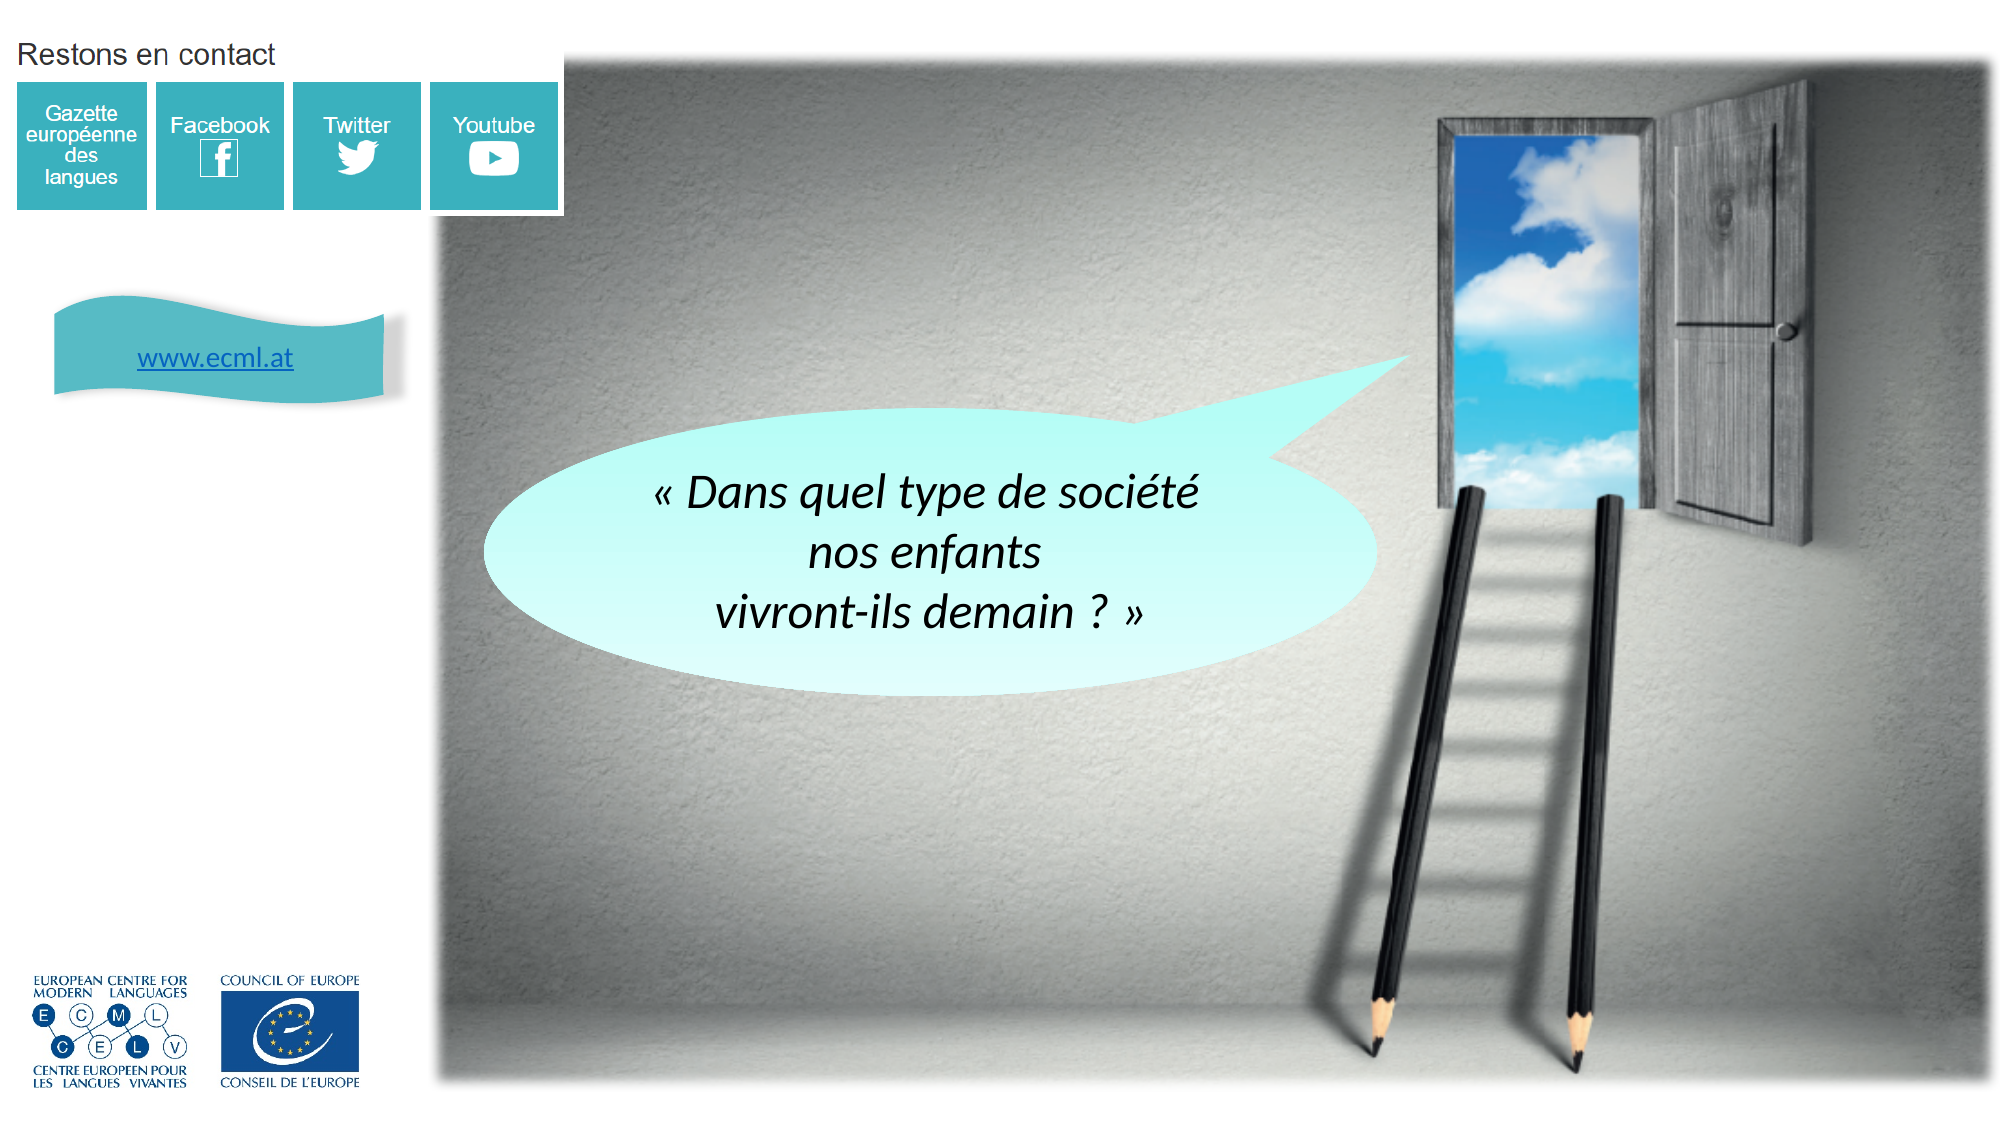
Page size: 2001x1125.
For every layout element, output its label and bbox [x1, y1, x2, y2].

text_box [54, 300, 384, 420]
text_box [484, 407, 1377, 703]
picture [9, 30, 2000, 1094]
picture [31, 974, 361, 1088]
